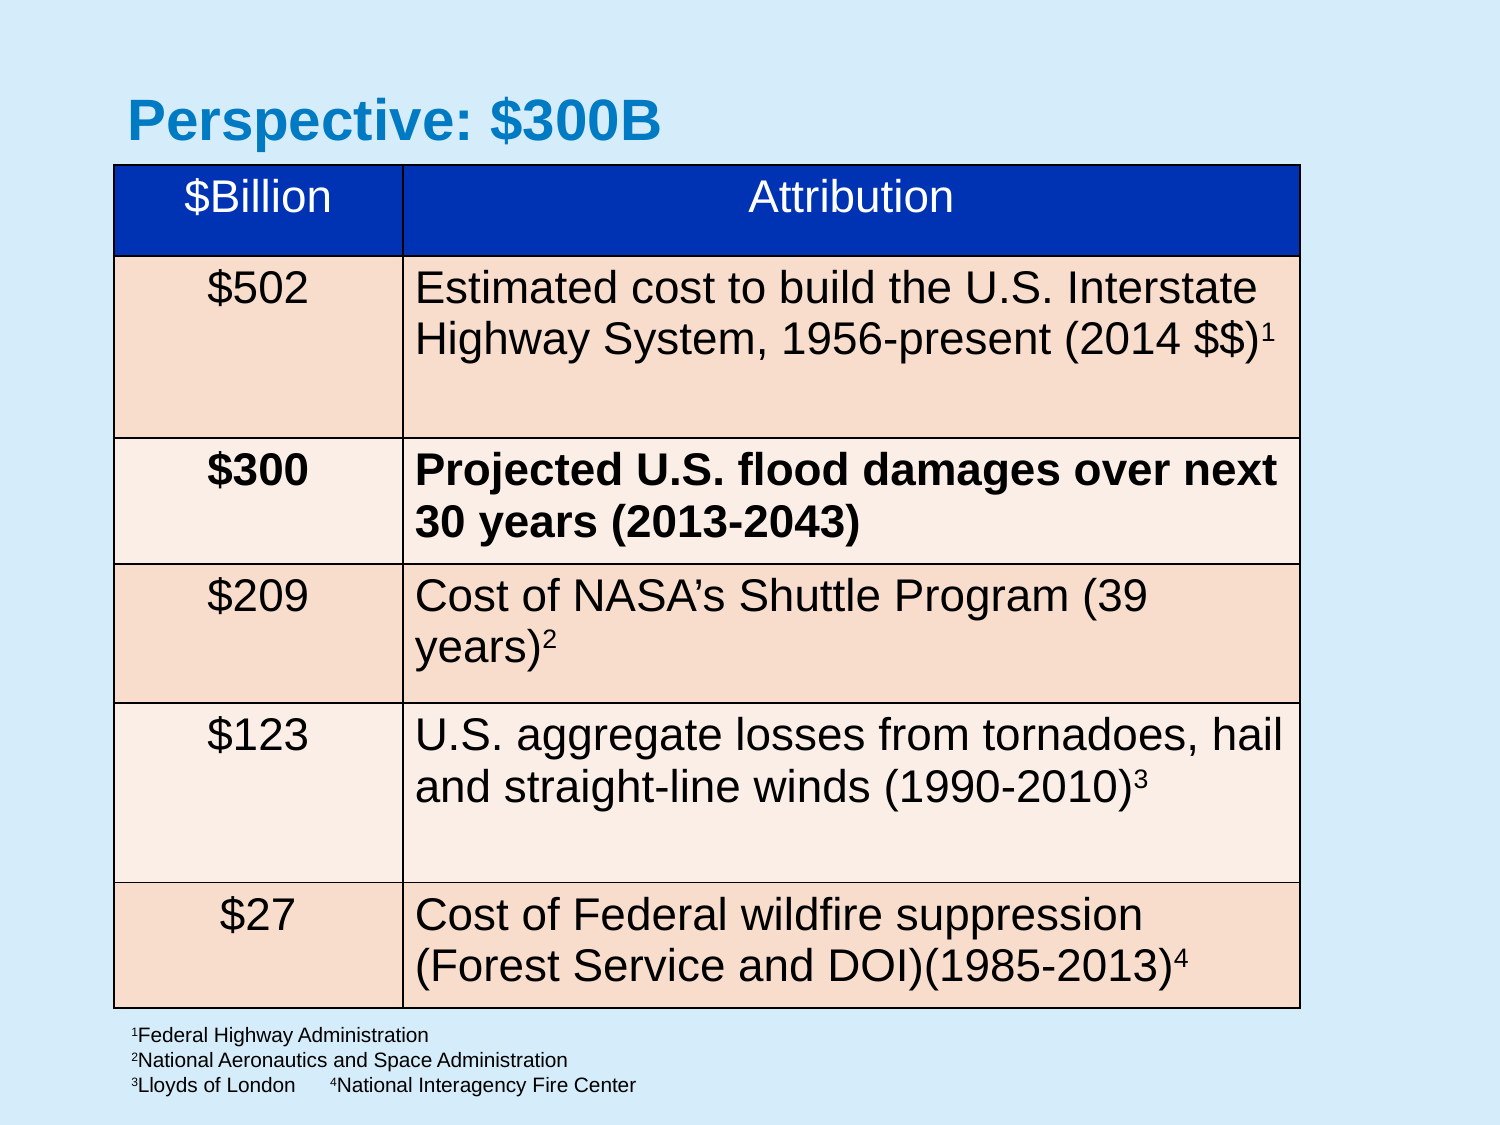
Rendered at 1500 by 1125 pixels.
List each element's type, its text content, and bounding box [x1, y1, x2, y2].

table_cell $209 [115, 565, 402, 702]
table_cell U.S. aggregate losses from tornadoes, hail and straight-line winds (1990-2010)3 [404, 704, 1299, 882]
table_cell Cost of NASA’s Shuttle Program (39 years)2 [404, 565, 1299, 702]
table_cell Projected U.S. flood damages over next 30 years (2013-2043) [404, 439, 1299, 563]
table_cell Estimated cost to build the U.S. Interstate Highway System, 1956-present (2014 $$)1 [404, 257, 1299, 437]
table_cell $502 [115, 257, 402, 437]
table_cell Cost of Federal wildfire suppression (Forest Service and DOI)(1985-2013)4 [404, 883, 1299, 1007]
table_cell $300 [115, 439, 402, 563]
text_box Perspective: $300B [112, 74, 1313, 155]
text_box 1Federal Highway Administration 2National Aeronautics and Space Administration 3Lloyds of London 4National Interagency Fire Center [116, 1014, 722, 1104]
table_cell $27 [115, 883, 402, 1007]
table_header Attribution [404, 166, 1299, 255]
table_header $Billion [115, 166, 402, 255]
table_cell $123 [115, 704, 402, 882]
